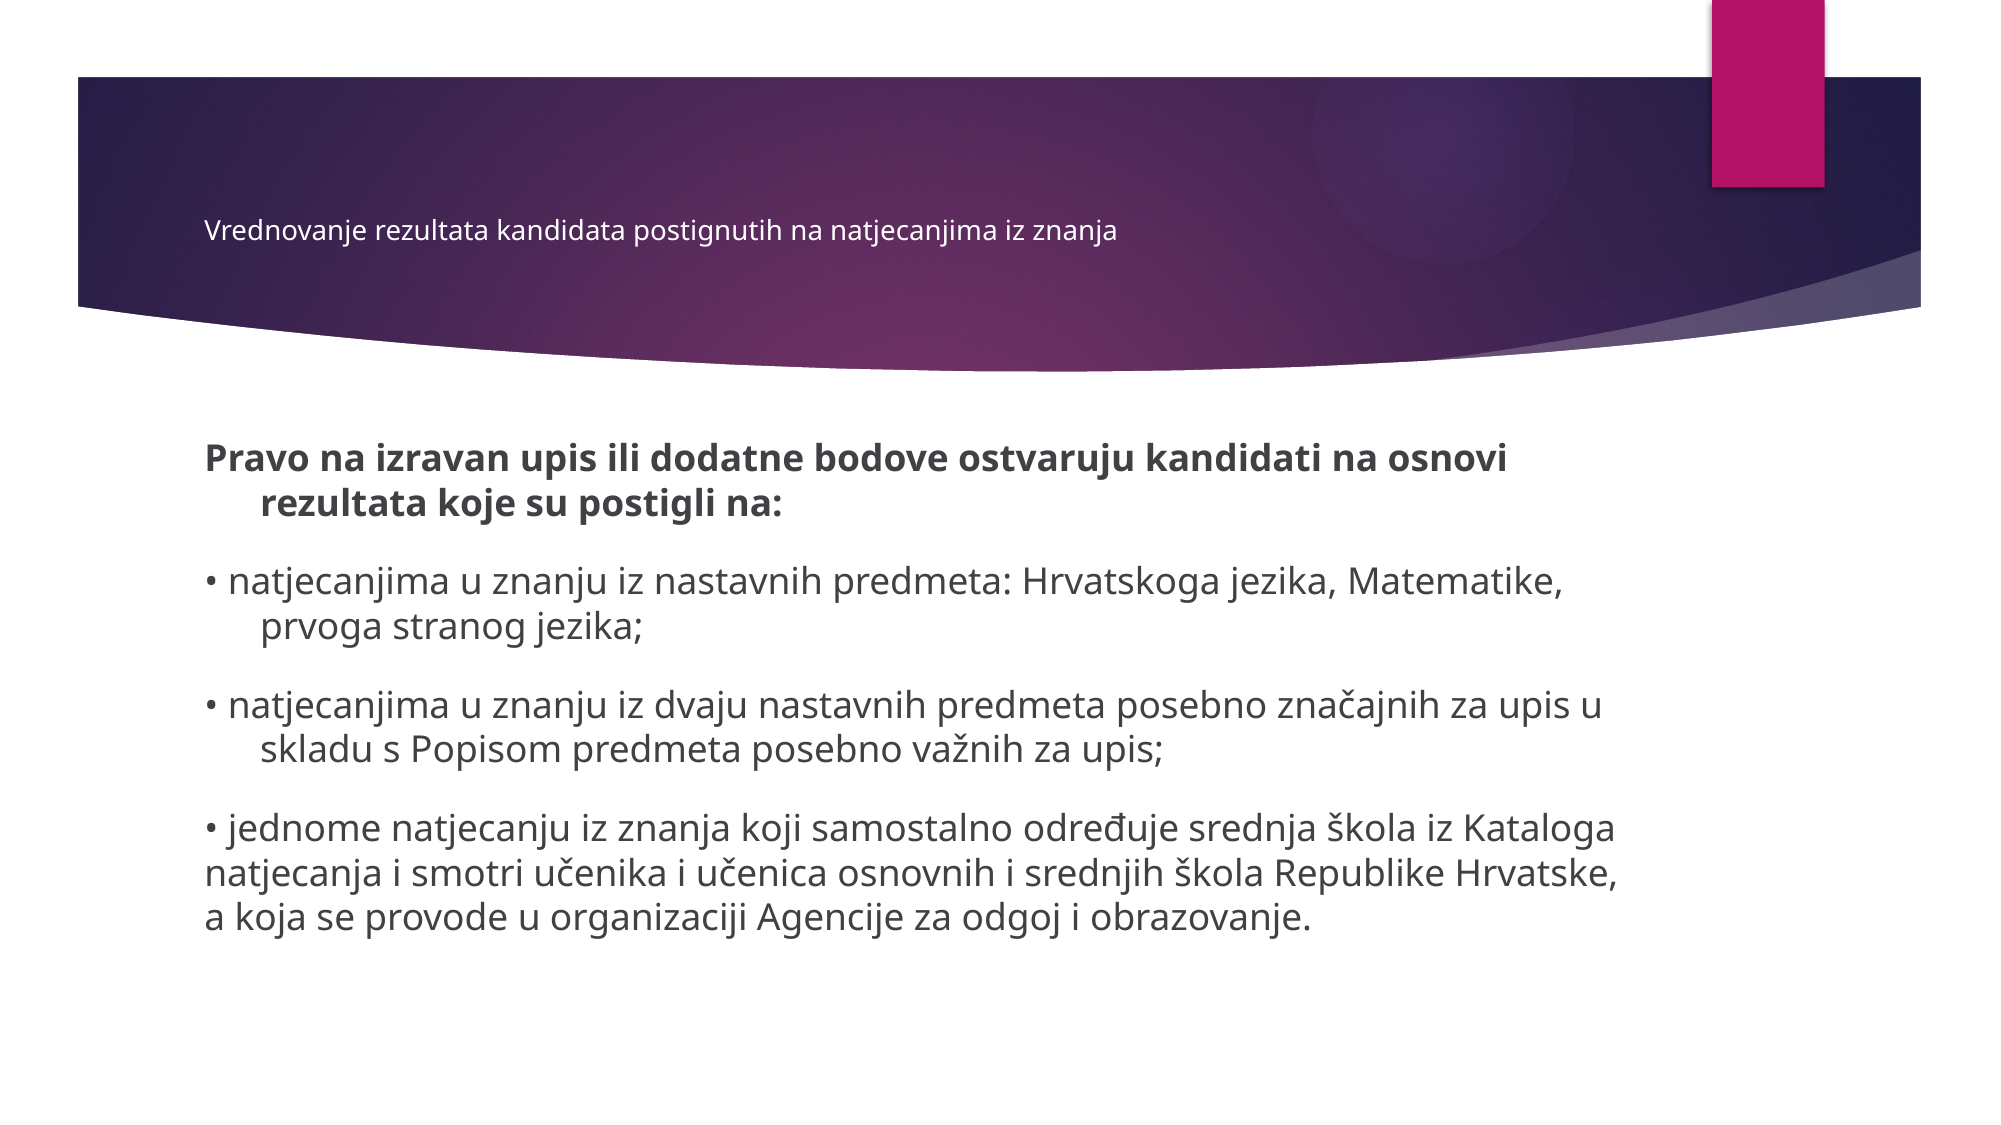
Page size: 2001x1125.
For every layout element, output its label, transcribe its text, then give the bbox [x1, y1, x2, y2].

title Vrednovanje rezultata kandidata postignutih na natjecanjima iz znanja [189, 204, 1627, 321]
list Pravo na izravan upis ili dodatne bodove ostvaruju kandidati na osnovi rezultata koje su postigli na: • natjecanjima u znanju iz nastavnih predmeta: Hrvatskoga jezika, Matematike, prvoga stranog jezika; • natjecanjima u znanju iz dvaju nastavnih predmeta posebno značajnih za upis u skladu s Popisom predmeta posebno važnih za upis; • jednome natjecanju iz znanja koji samostalno određuje srednja škola iz Kataloga natjecanja i smotri učenika i učenica osnovnih i srednjih škola Republike Hrvatske, a koja se provode u organizaciji Agencije za odgoj i obrazovanje. [189, 427, 1638, 988]
